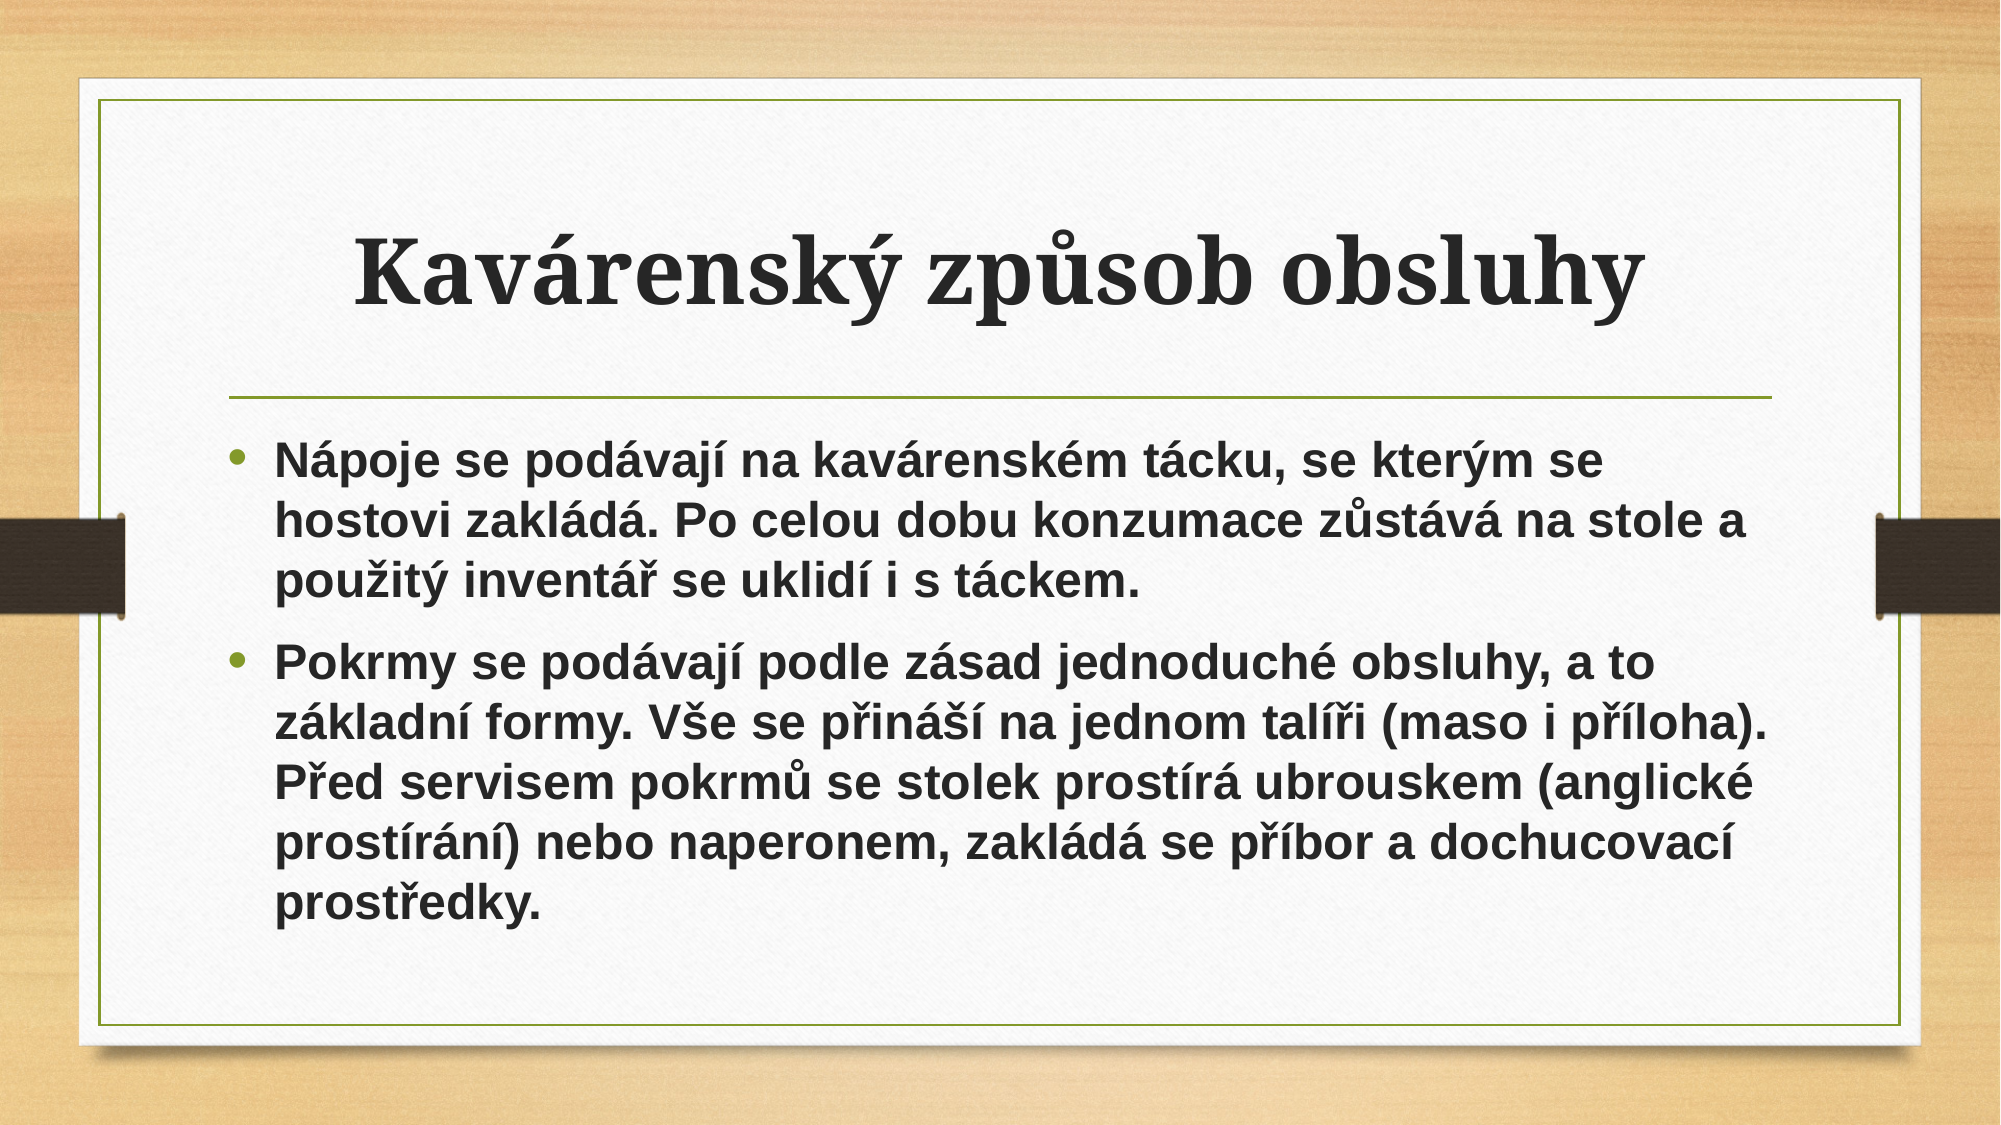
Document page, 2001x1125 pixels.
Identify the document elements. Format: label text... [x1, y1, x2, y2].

title Kavárenský způsob obsluhy [212, 161, 1788, 375]
picture [0, 0, 2001, 1125]
list Nápoje se podávají na kavárenském tácku, se kterým se hostovi zakládá. Po celou dobu konzumace zůstává na stole a použitý inventář se uklidí i s táckem. Pokrmy se podávají podle zásad jednoduché obsluhy, a to základní formy. Vše se přináší na jednom talíři (maso i příloha). Před servisem pokrmů se stolek prostírá ubrouskem (anglické prostírání) nebo naperonem, zakládá se příbor a dochucovací prostředky. [212, 419, 1788, 964]
